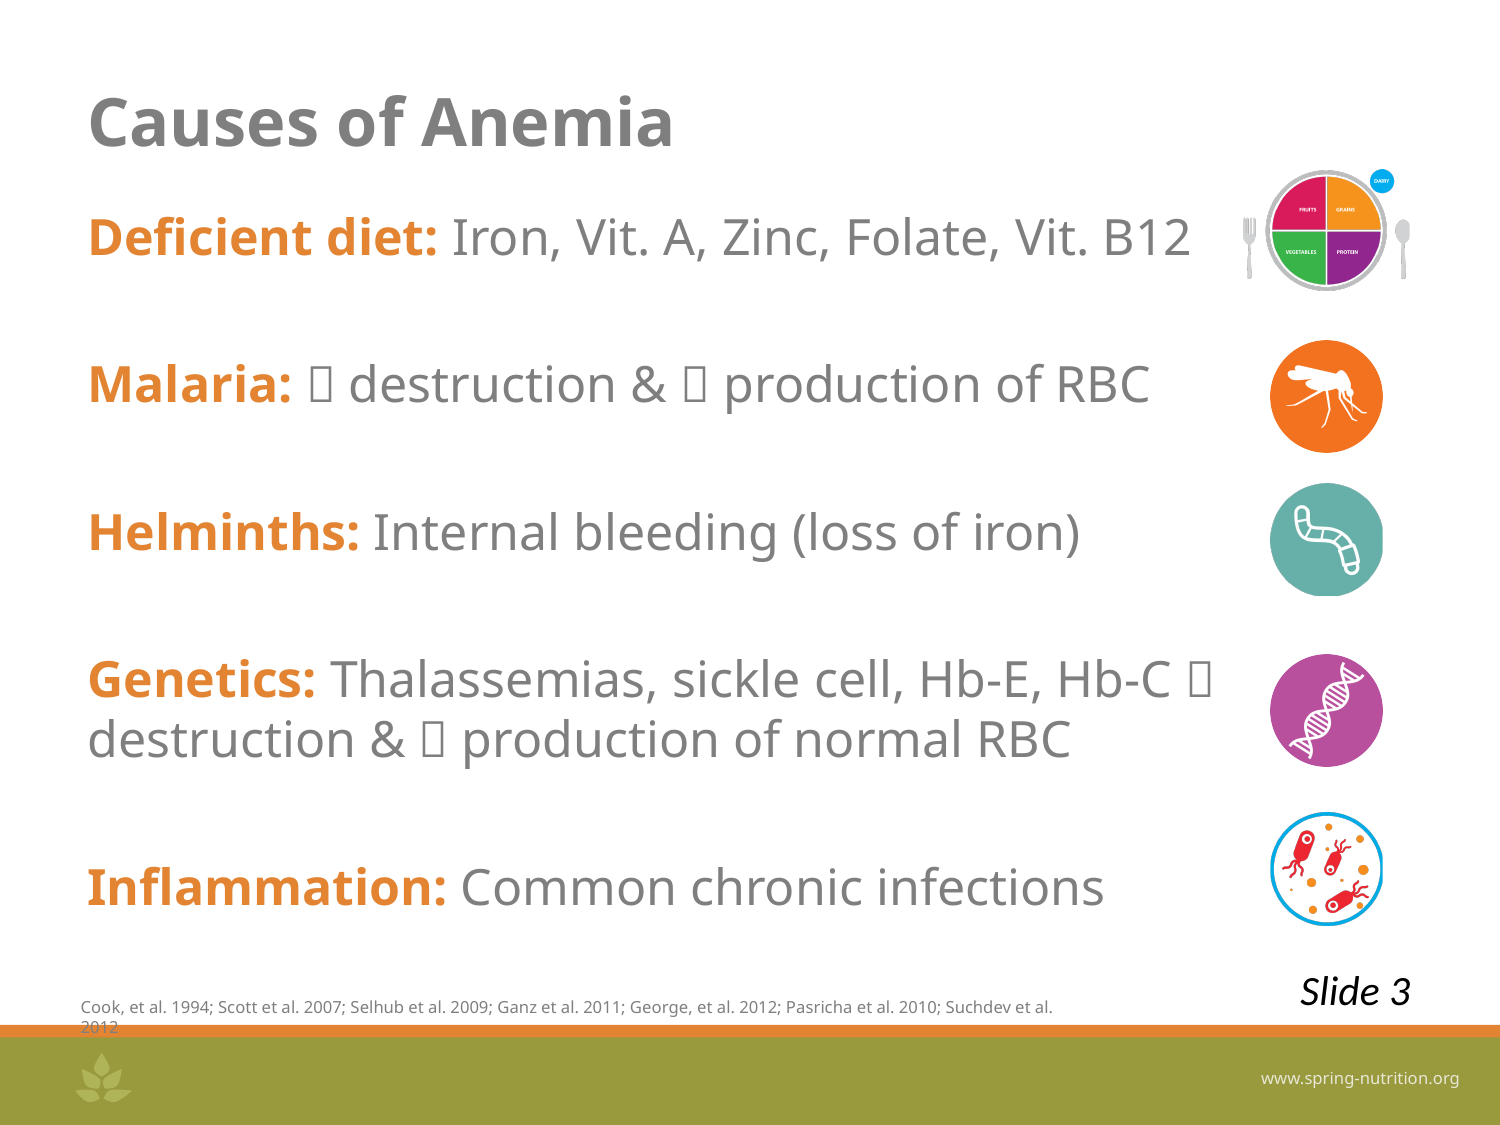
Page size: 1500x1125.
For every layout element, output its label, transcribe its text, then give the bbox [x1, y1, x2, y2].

picture [1270, 812, 1315, 857]
picture [1339, 812, 1383, 852]
list Deficient diet: Iron, Vit. A, Zinc, Folate, Vit. B12 Malaria:  destruction &  production of RBC Helminths: Internal bleeding (loss of iron) Genetics: Thalassemias, sickle cell, Hb-E, Hb-C  destruction &  production of normal RBC Inflammation: Common chronic infections [87, 205, 1249, 916]
picture [1243, 169, 1410, 291]
text_box Slide 3 [1285, 956, 1480, 1022]
picture [1270, 881, 1314, 926]
text_box [81, 600, 1222, 1025]
picture [1269, 654, 1383, 767]
picture [1269, 340, 1383, 453]
text_box Cook, et al. 1994; Scott et al. 2007; Selhub et al. 2009; Ganz et al. 2011; George, et al. 2012; Pasricha et al. 2010; Suchdev et al. 2012 [65, 989, 1073, 1044]
picture [1274, 816, 1380, 922]
title Causes of Anemia [87, 81, 1225, 170]
picture [1340, 886, 1383, 926]
picture [1269, 483, 1383, 596]
